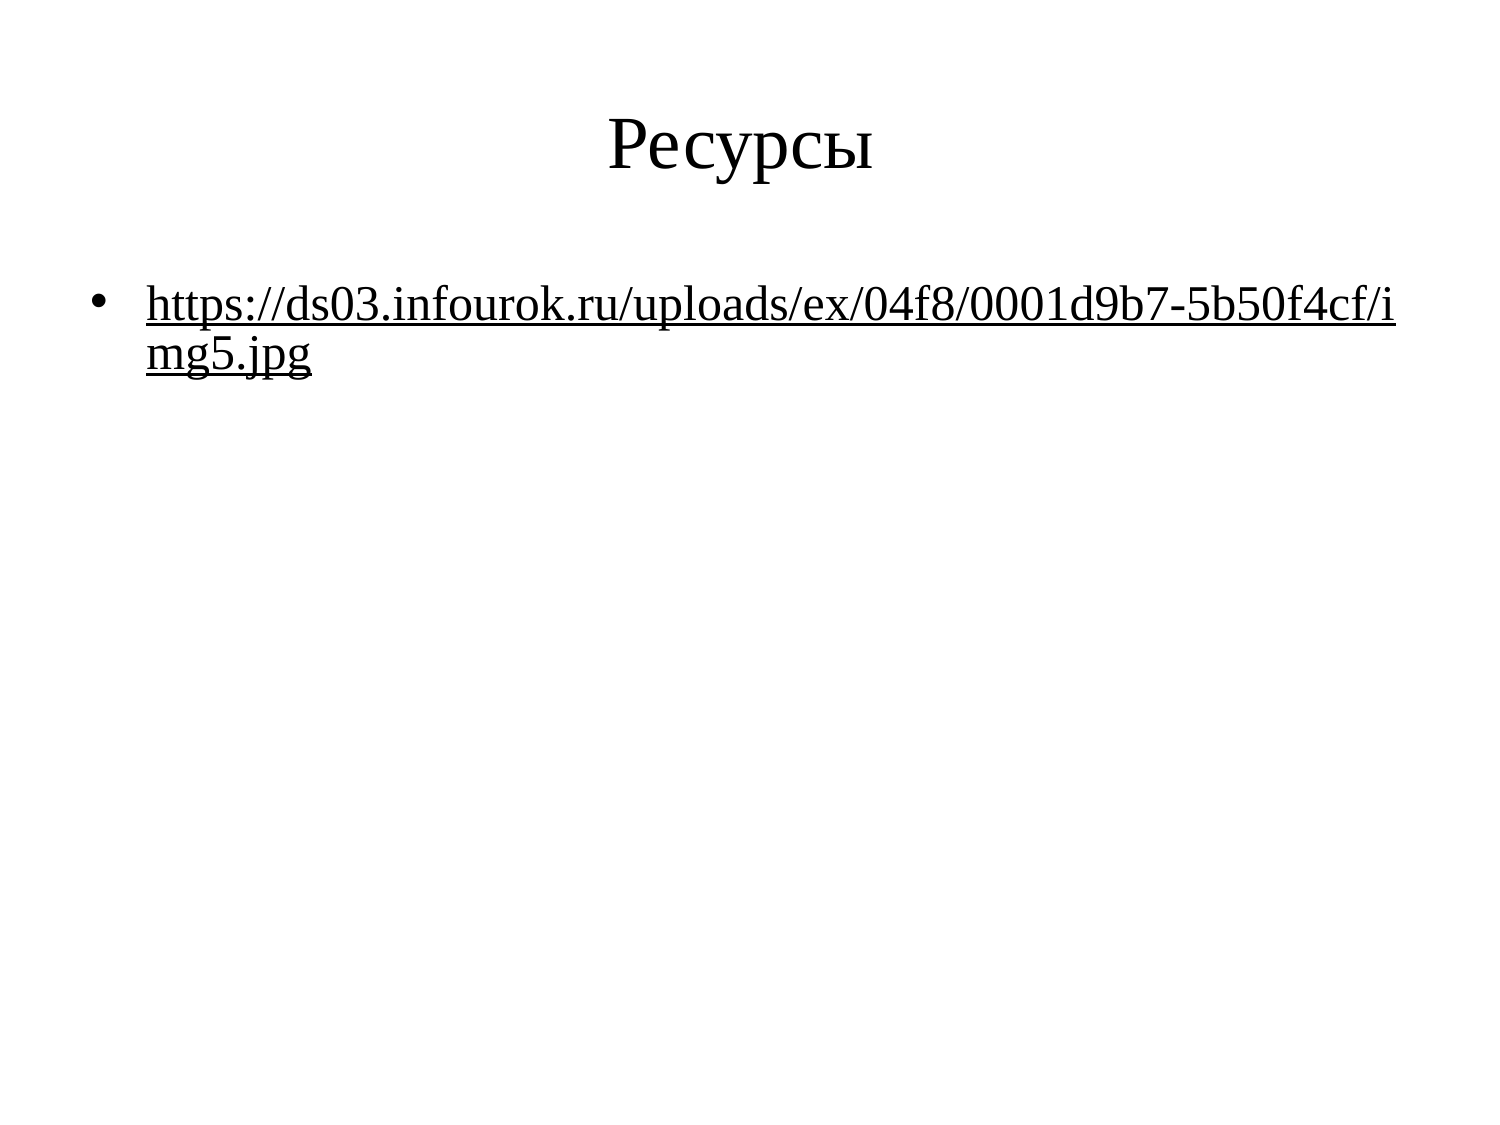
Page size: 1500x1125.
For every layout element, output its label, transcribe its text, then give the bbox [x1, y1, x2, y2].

list https://ds03.infourok.ru/uploads/ex/04f8/0001d9b7-5b50f4cf/img5.jpg [75, 262, 1425, 1005]
title Ресурсы [75, 45, 1425, 233]
